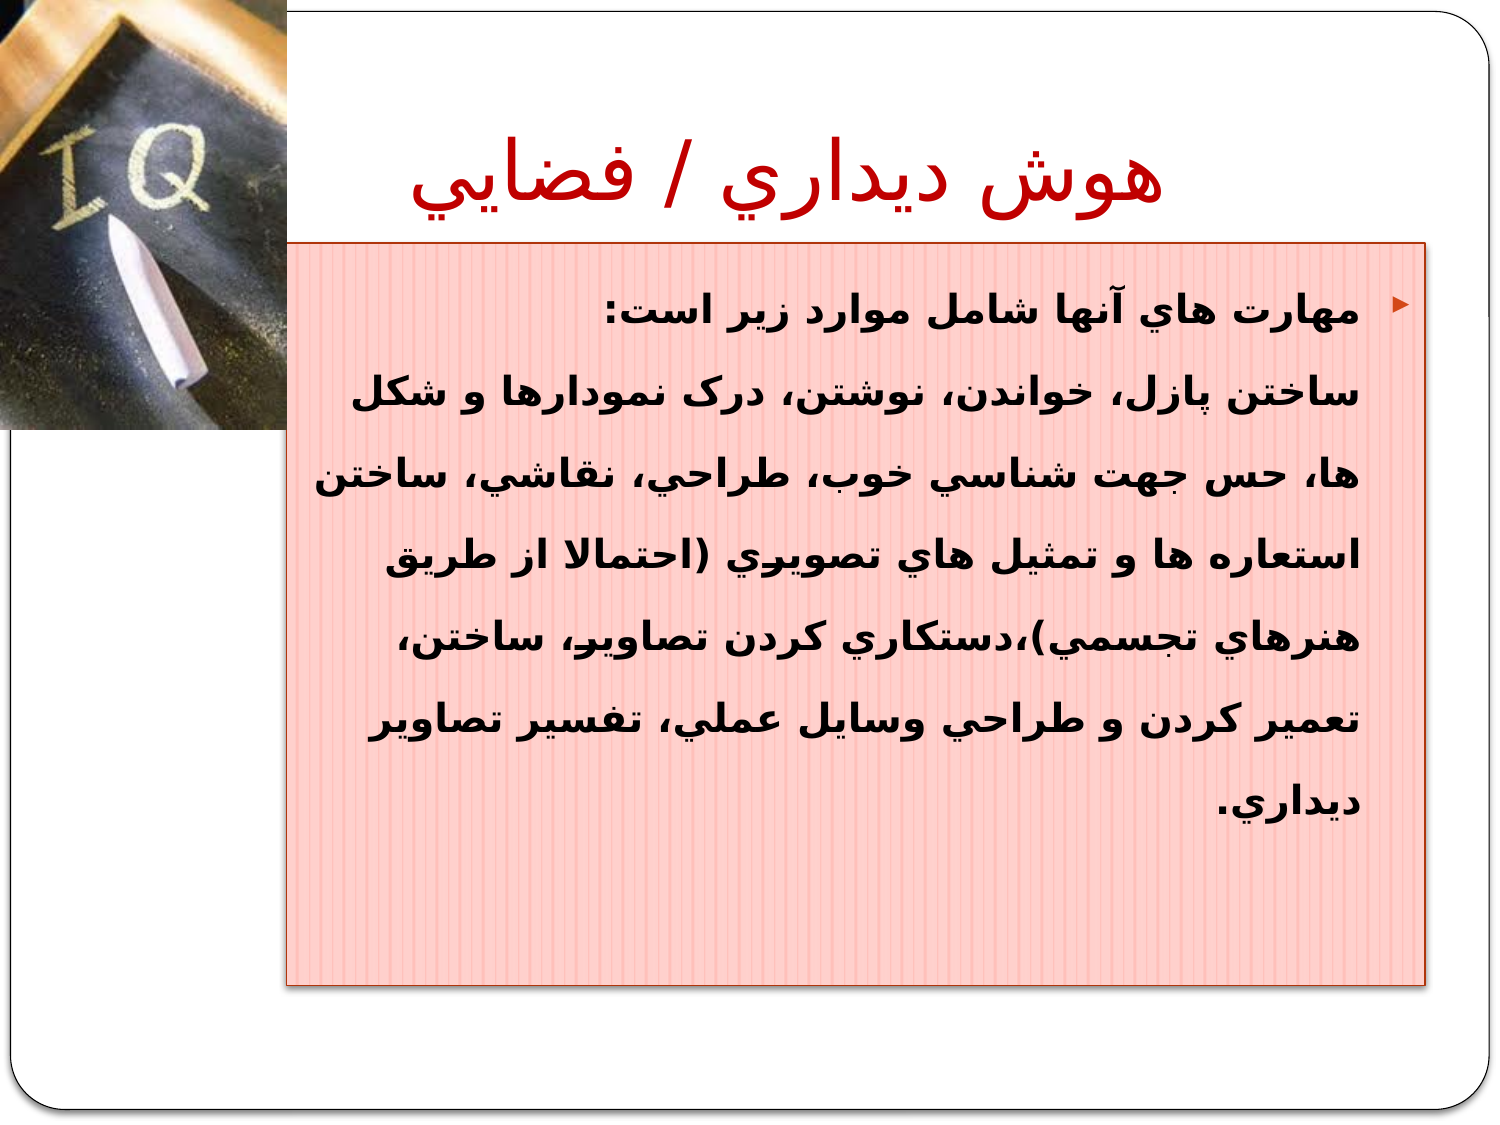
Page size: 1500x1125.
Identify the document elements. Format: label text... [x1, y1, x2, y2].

list مهارت هاي آنها شامل موارد زير است: ساختن پازل، خواندن، نوشتن، درک نمودارها و شکل ها، حس جهت شناسي خوب، طراحي، نقاشي، ساختن استعاره ها و تمثيل هاي تصويري (احتمالا از طريق هنرهاي تجسمي)،دستکاري کردن تصاوير، ساختن، تعمير کردن و طراحي وسايل عملي، تفسير تصاوير ديداري. [286, 242, 1426, 986]
title هوش ديداري / فضايي [292, 45, 1425, 233]
picture [0, 0, 287, 430]
